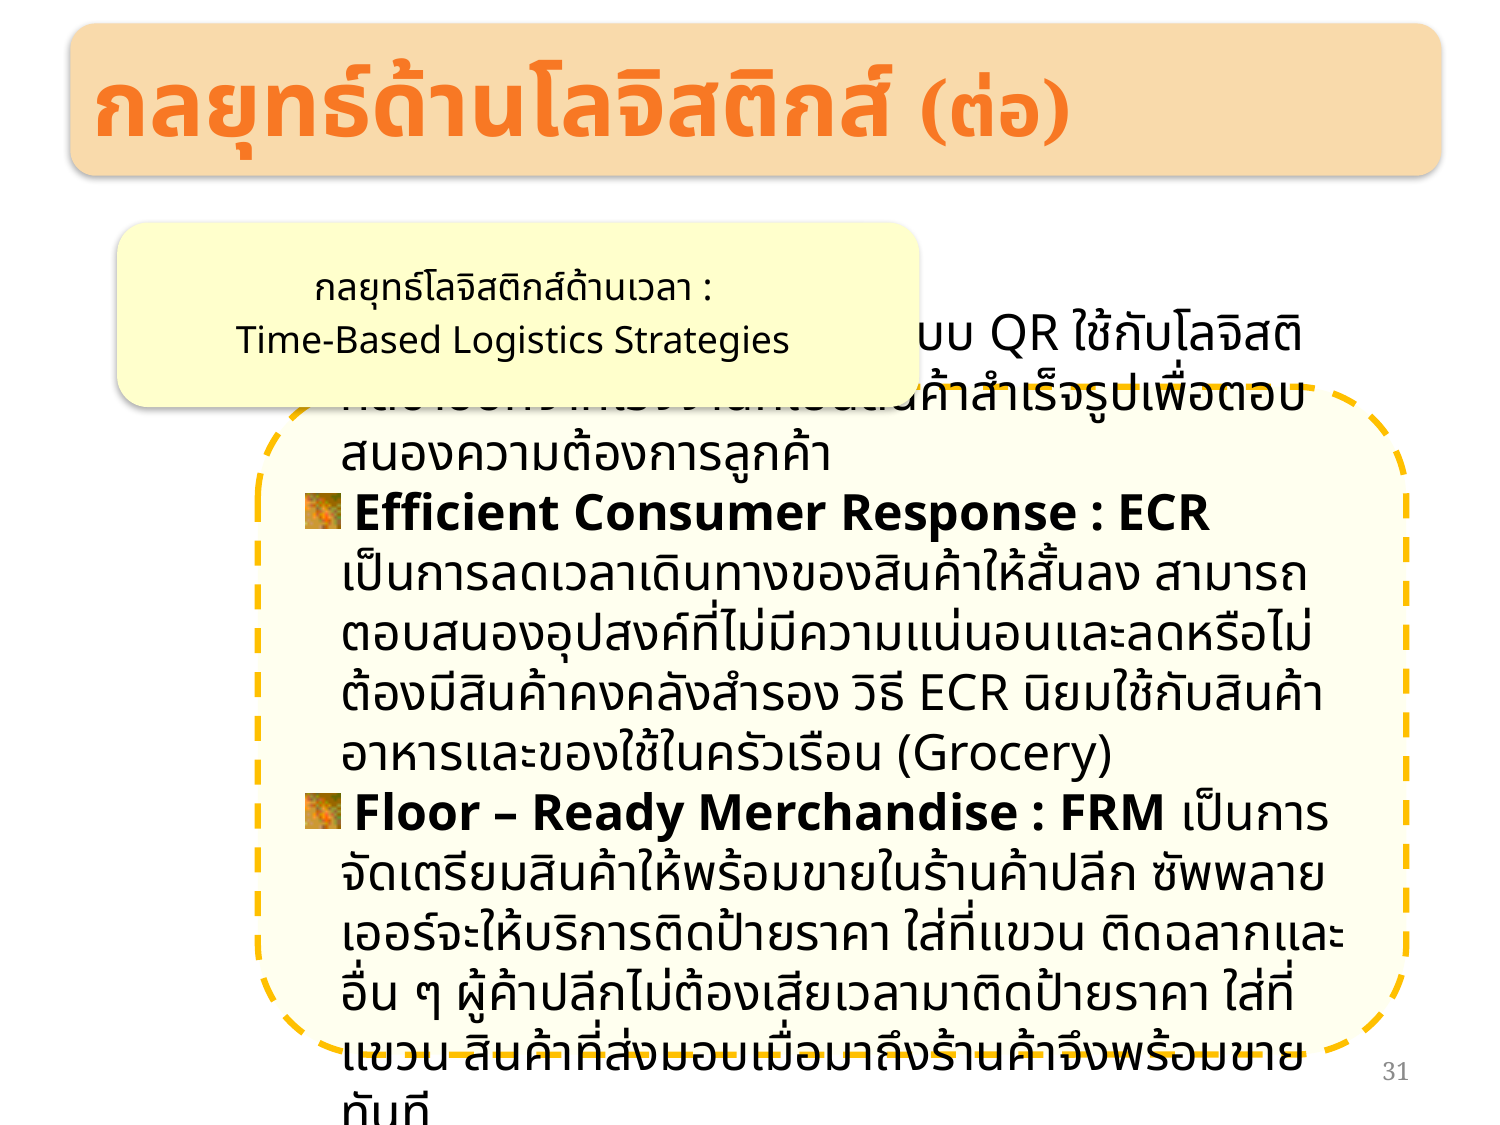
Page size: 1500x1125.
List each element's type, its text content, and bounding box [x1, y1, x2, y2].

text_box Quick Response : QR ระบบ QR ใช้กับโลจิสติกส์ขาออกจากโรงงานที่เป็นสินค้าสำเร็จรูปเพื่อตอบสนองความต้องการลูกค้า Efficient Consumer Response : ECR เป็นการลดเวลาเดินทางของสินค้าให้สั้นลง สามารถตอบสนองอุปสงค์ที่ไม่มีความแน่นอนและลดหรือไม่ต้องมีสินค้าคงคลังสำรอง วิธี ECR นิยมใช้กับสินค้าอาหารและของใช้ในครัวเรือน (Grocery) Floor – Ready Merchandise : FRM เป็นการจัดเตรียมสินค้าให้พร้อมขายในร้านค้าปลีก ซัพพลายเออร์จะให้บริการติดป้ายราคา ใส่ที่แขวน ติดฉลากและอื่น ๆ ผู้ค้าปลีกไม่ต้องเสียเวลามาติดป้ายราคา ใส่ที่แขวน สินค้าที่ส่งมอบเมื่อมาถึงร้านค้าจึงพร้อมขายทันที [255, 384, 1409, 1057]
picture [305, 793, 341, 829]
picture [305, 493, 341, 529]
text_box กลยุทธ์ด้านโลจิสติกส์ (ต่อ) [70, 23, 1442, 176]
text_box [116, 222, 920, 408]
slide_number 31 [1074, 1042, 1425, 1103]
